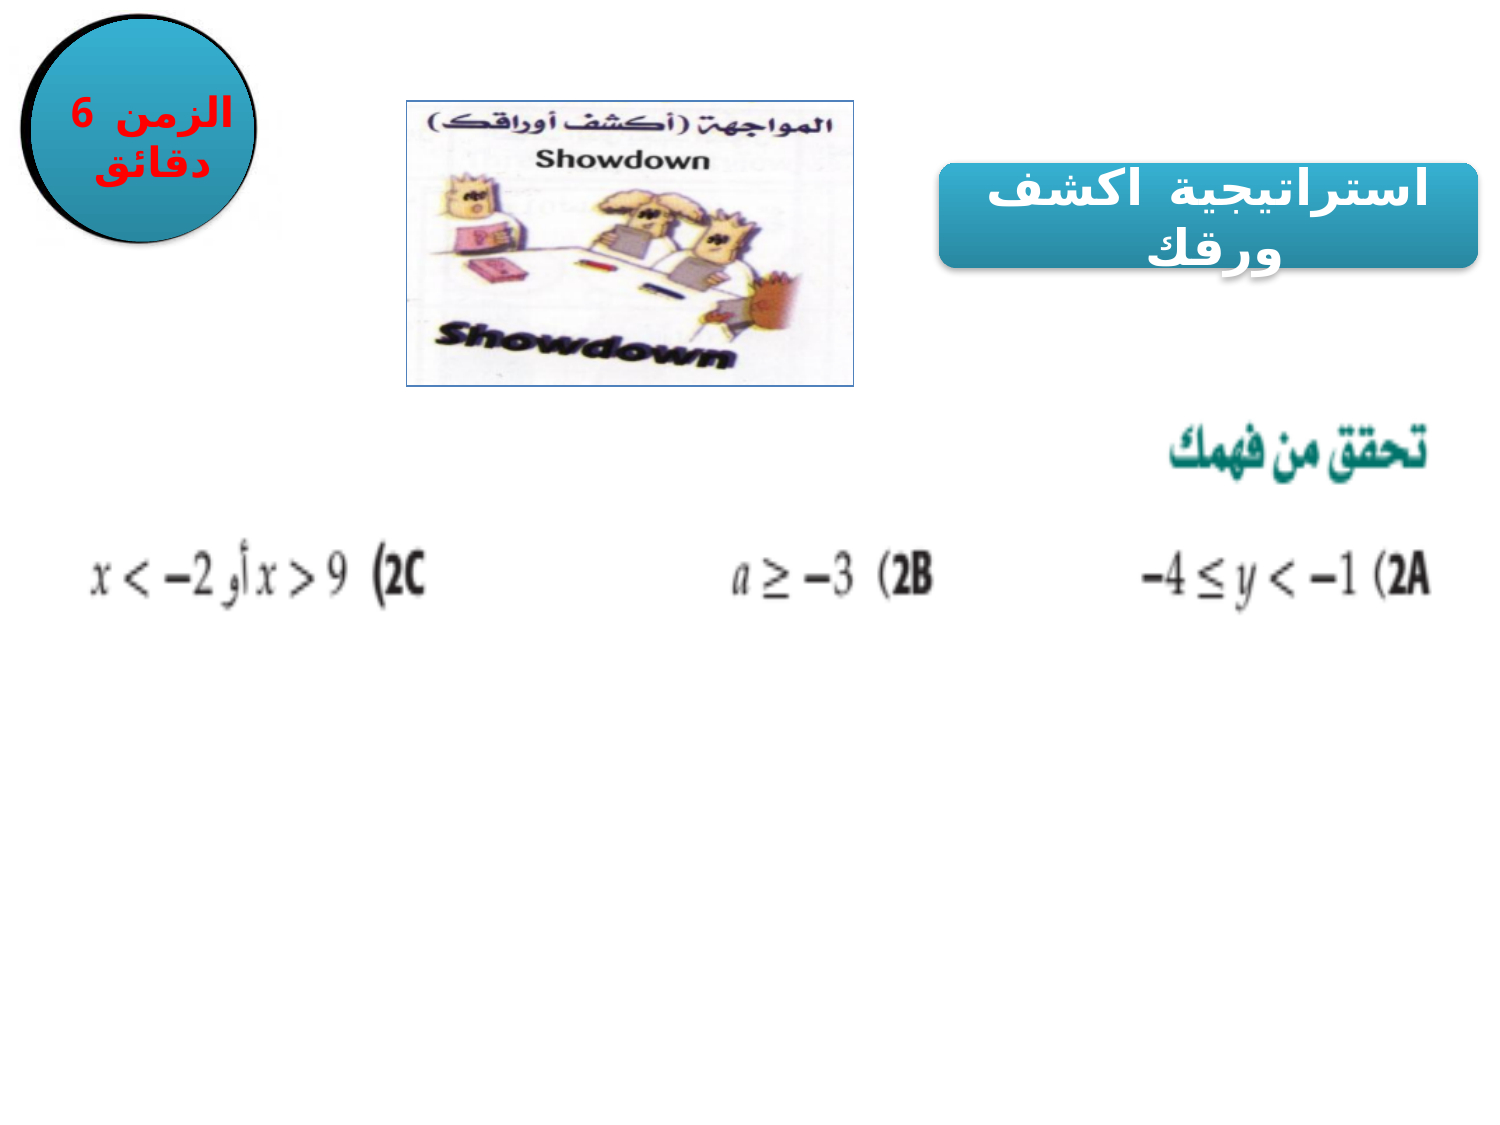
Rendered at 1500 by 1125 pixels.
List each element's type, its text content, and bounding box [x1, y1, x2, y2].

picture [46, 398, 1442, 648]
picture [0, 10, 282, 246]
picture [407, 101, 853, 386]
text_box استراتيجية اكشف ورقك [938, 162, 1478, 269]
